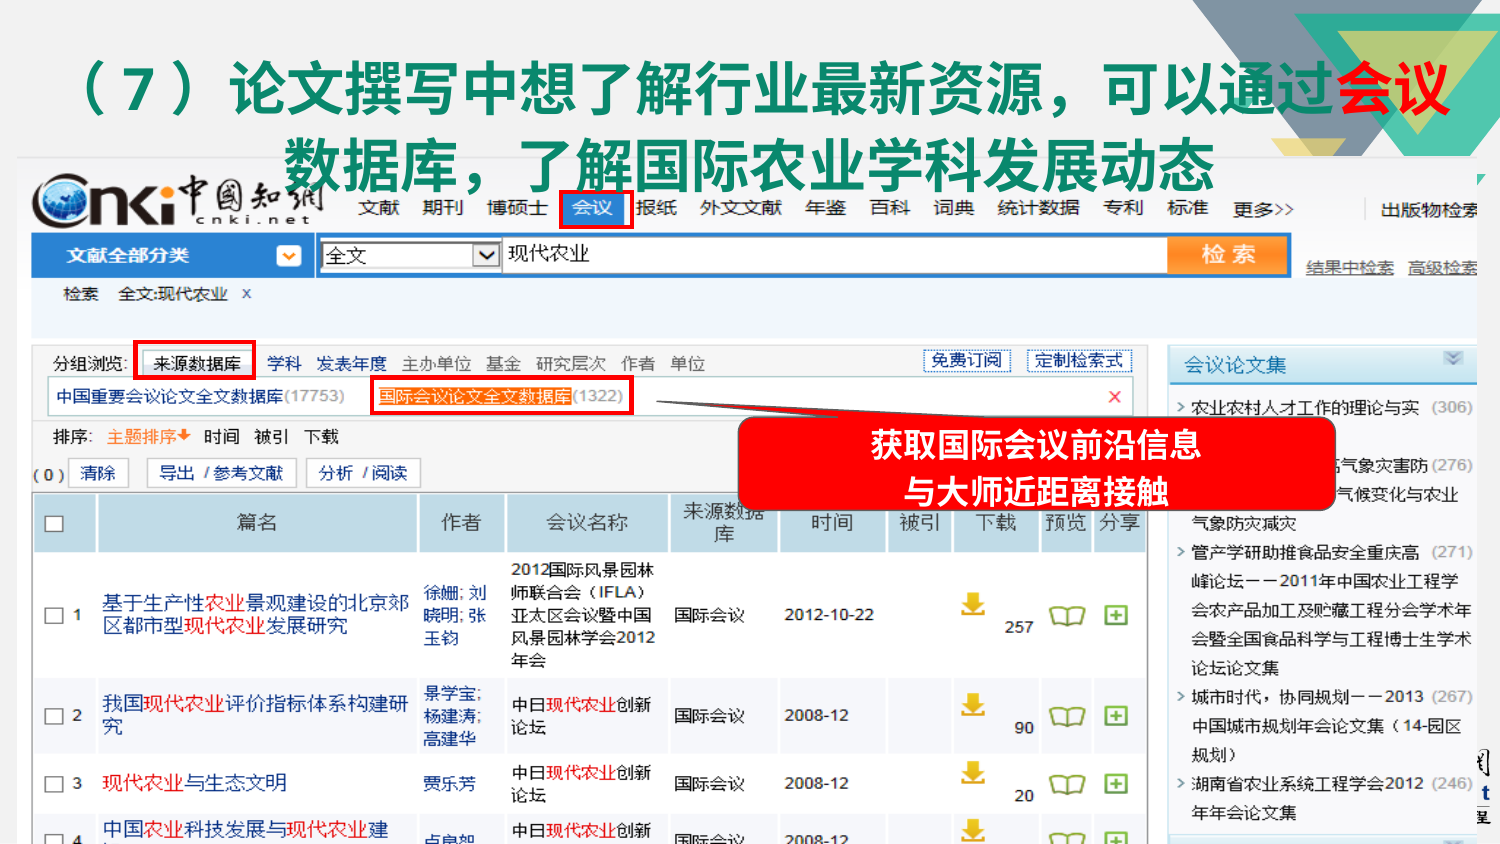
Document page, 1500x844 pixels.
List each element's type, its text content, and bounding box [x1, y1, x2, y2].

picture [17, 156, 1500, 844]
text_box （7）论文撰写中想了解行业最新资源，可以通过会议数据库，了解国际农业学科发展动态 [5, 37, 1495, 207]
